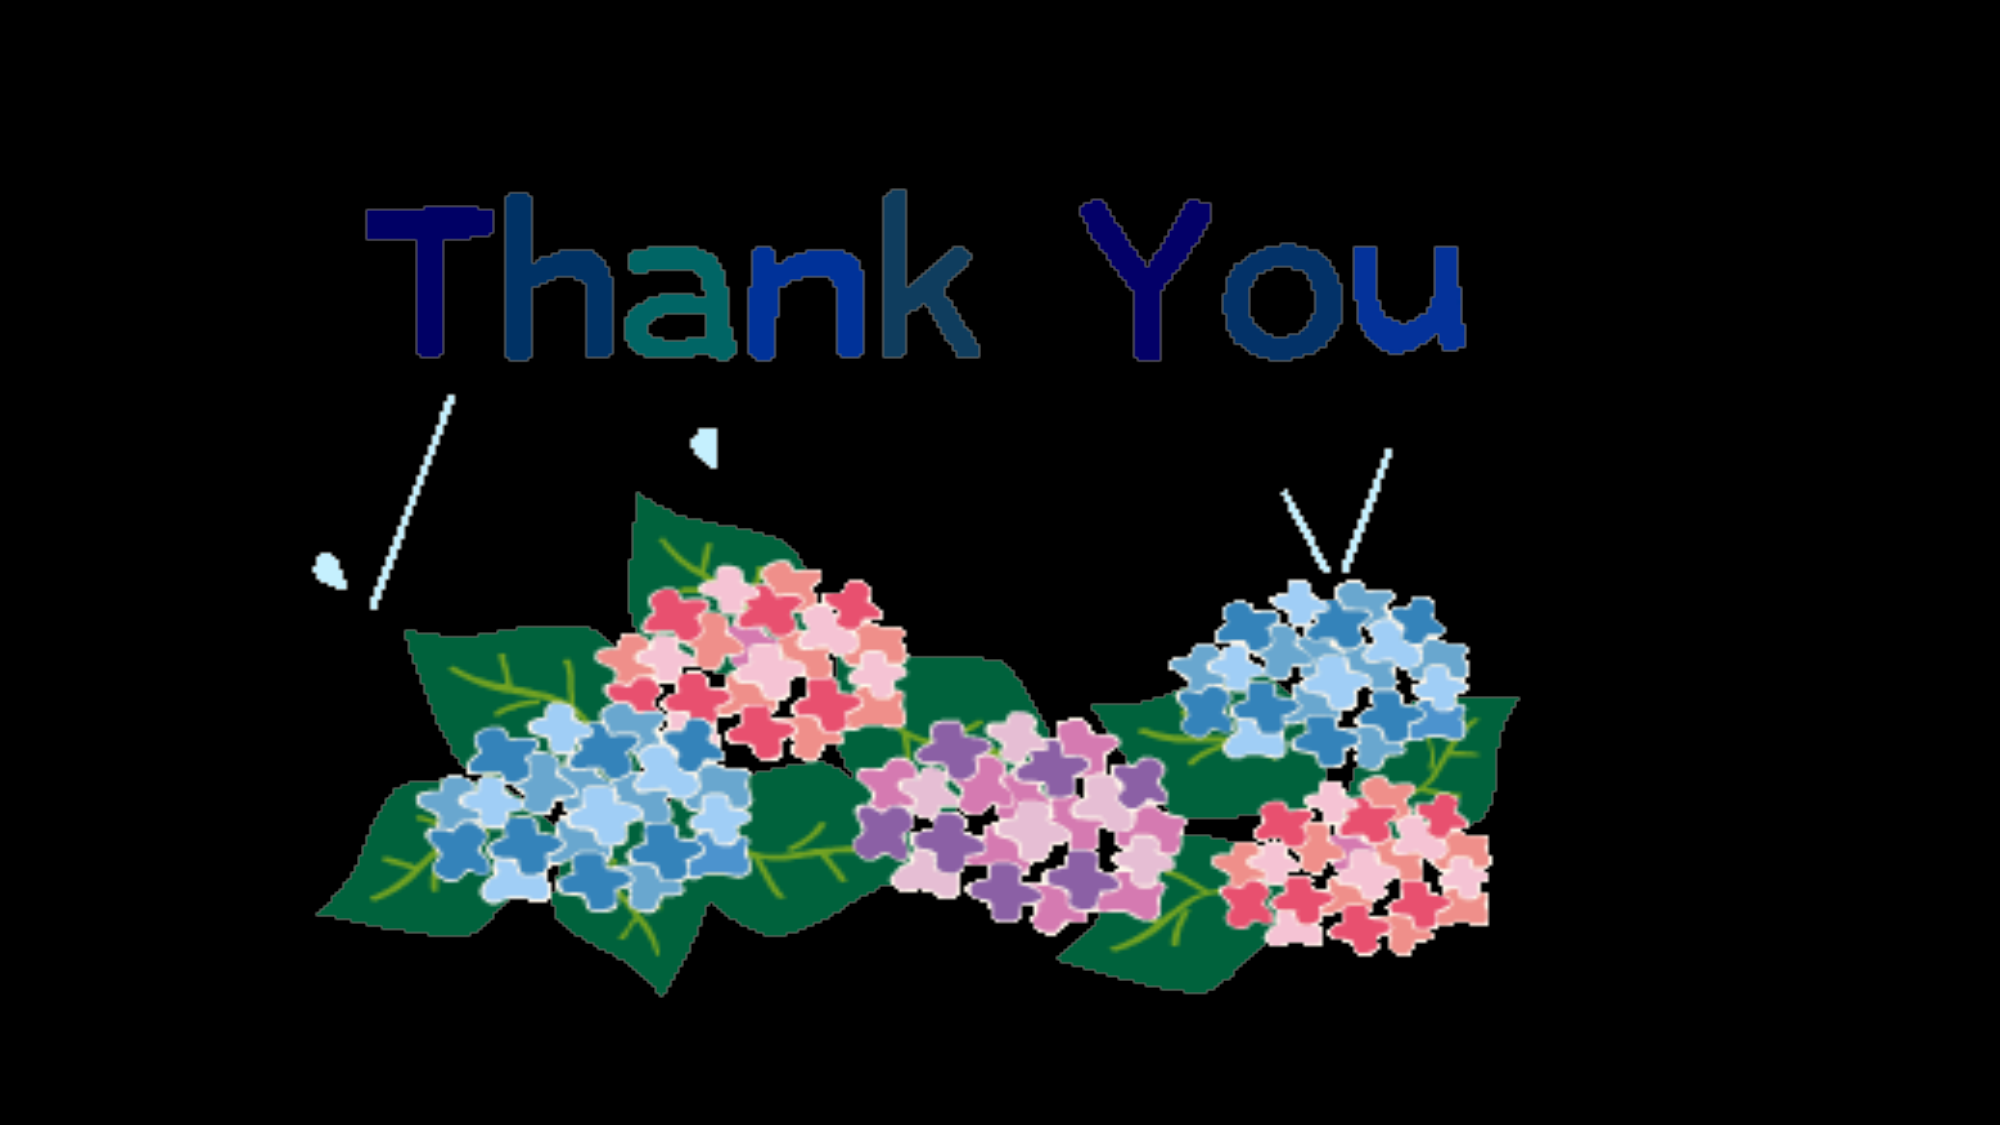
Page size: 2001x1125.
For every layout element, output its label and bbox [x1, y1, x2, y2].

picture [198, 46, 1625, 1055]
